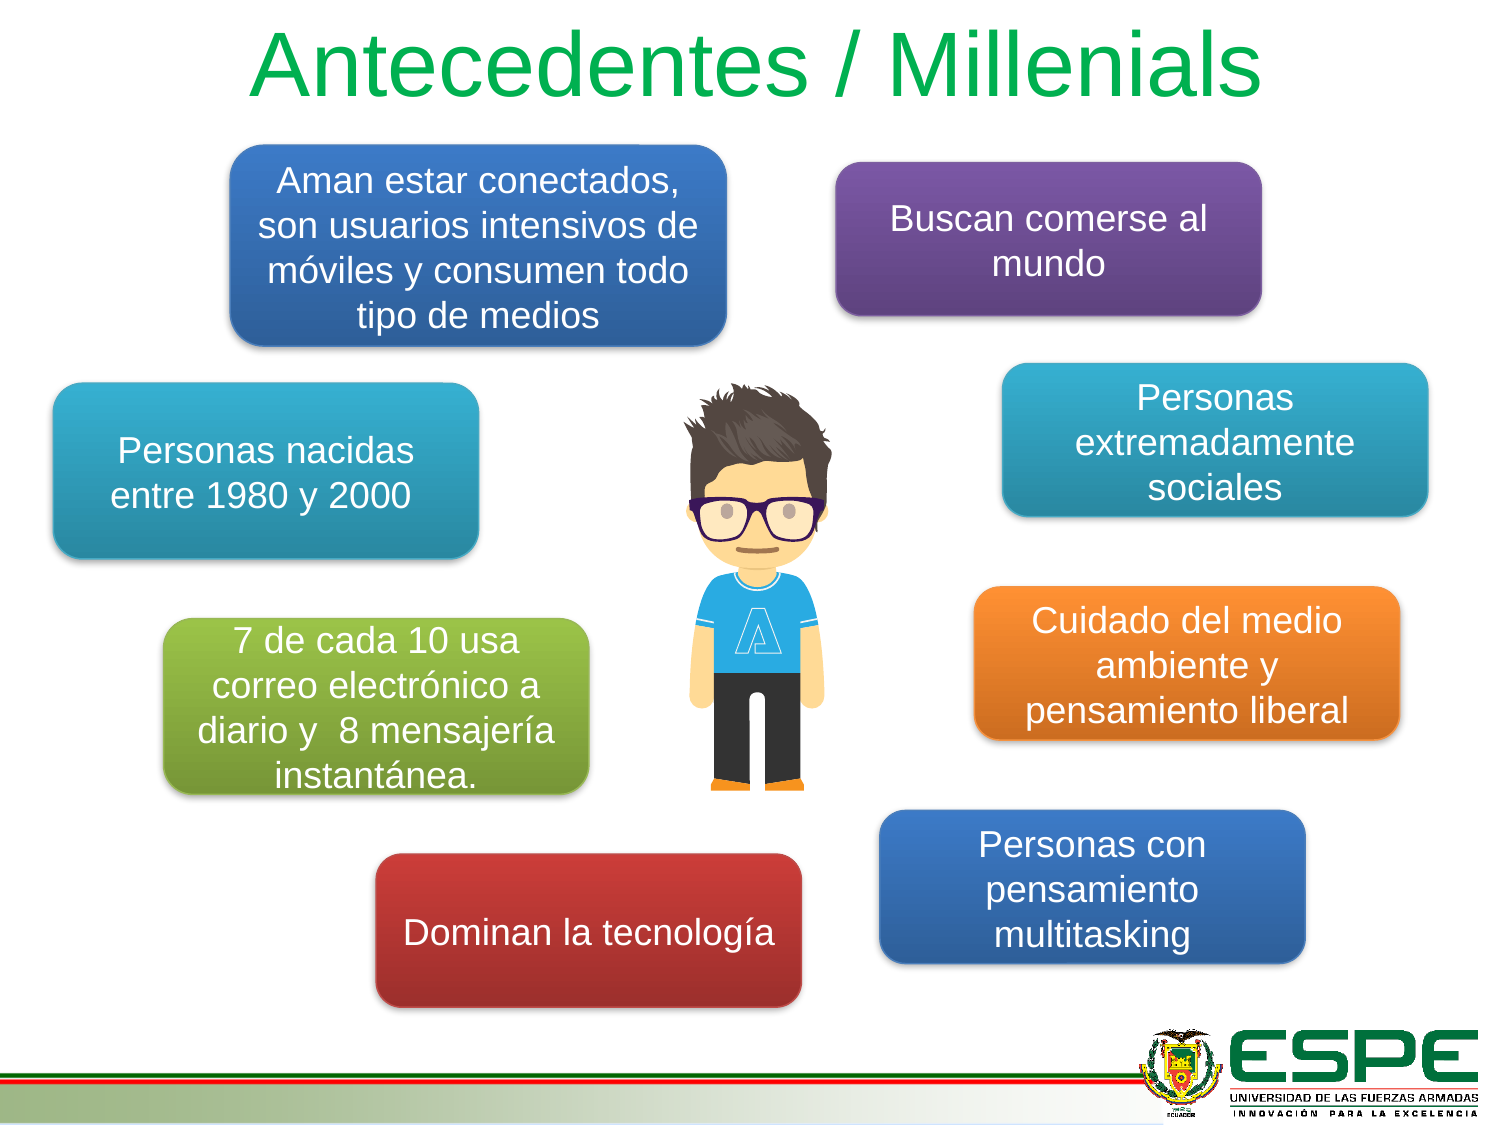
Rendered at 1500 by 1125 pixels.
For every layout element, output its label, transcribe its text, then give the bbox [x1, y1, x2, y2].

text_box Dominan la tecnología [375, 853, 803, 1008]
text_box Personas nacidas entre 1980 y 2000 [52, 382, 480, 560]
text_box 7 de cada 10 usa correo electrónico a diario y 8 mensajería instantánea. [162, 617, 590, 796]
text_box Buscan comerse al mundo [835, 161, 1263, 317]
text_box Antecedentes / Millenials [82, 0, 1433, 124]
picture [0, 1029, 1478, 1125]
picture [683, 383, 833, 792]
text_box Aman estar conectados, son usuarios intensivos de móviles y consumen todo tipo de medios [229, 144, 728, 347]
text_box Personas con pensamiento multitasking [879, 809, 1306, 965]
text_box Personas extremadamente sociales [1001, 362, 1429, 518]
text_box Cuidado del medio ambiente y pensamiento liberal [973, 586, 1401, 741]
